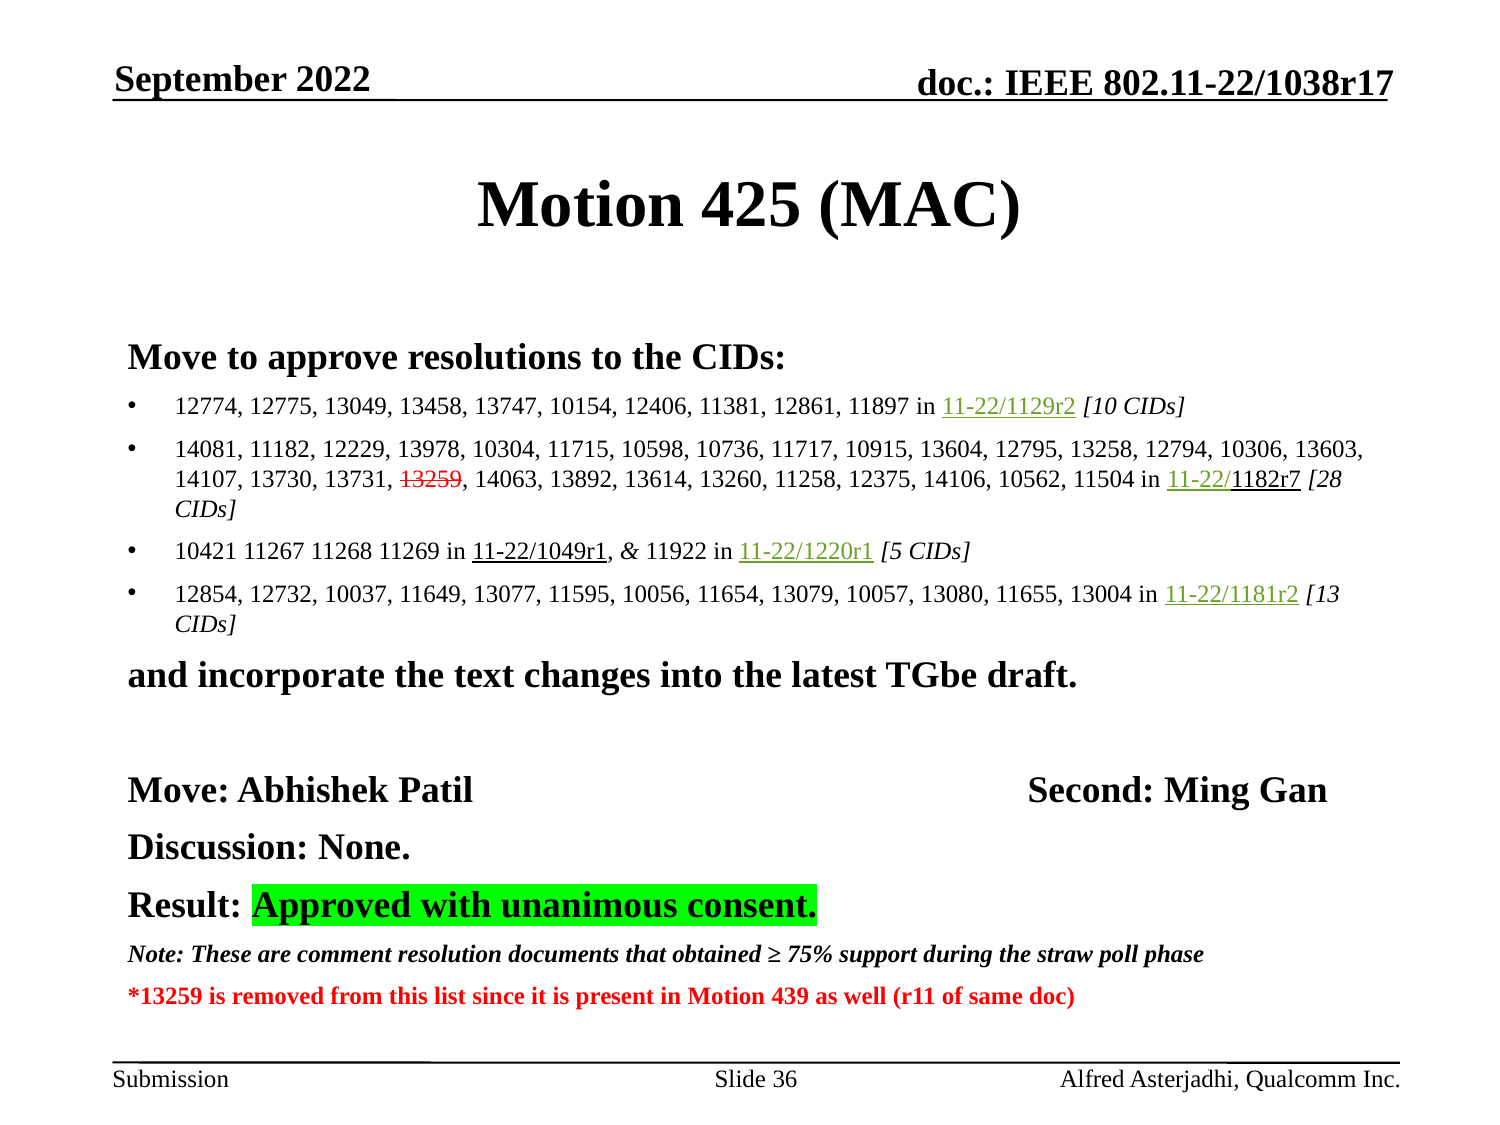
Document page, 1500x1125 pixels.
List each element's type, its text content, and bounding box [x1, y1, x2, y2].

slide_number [114, 54, 423, 100]
footer Alfred Asterjadhi, Qualcomm Inc. [878, 1061, 1402, 1093]
list Move to approve resolutions to the CIDs: 12774, 12775, 13049, 13458, 13747, 10154, 12406, 11381, 12861, 11897 in 11-22/1129r2 [10 CIDs] 14081, 11182, 12229, 13978, 10304, 11715, 10598, 10736, 11717, 10915, 13604, 12795, 13258, 12794, 10306, 13603, 14107, 13730, 13731, 13259, 14063, 13892, 13614, 13260, 11258, 12375, 14106, 10562, 11504 in 11-22/1182r7 [28 CIDs] 10421 11267 11268 11269 in 11-22/1049r1, & 11922 in 11-22/1220r1 [5 CIDs] 12854, 12732, 10037, 11649, 13077, 11595, 10056, 11654, 13079, 10057, 13080, 11655, 13004 in 11-22/1181r2 [13 CIDs] and incorporate the text changes into the latest TGbe draft. Move: Abhishek Patil Second: Ming Gan Discussion: None. Result: Approved with unanimous consent. Note: These are comment resolution documents that obtained ≥ 75% support during the straw poll phase *13259 is removed from this list since it is present in Motion 439 as well (r11 of same doc) [112, 324, 1388, 1063]
slide_number Slide 36 [712, 1061, 800, 1123]
title Motion 425 (MAC) [112, 112, 1388, 288]
